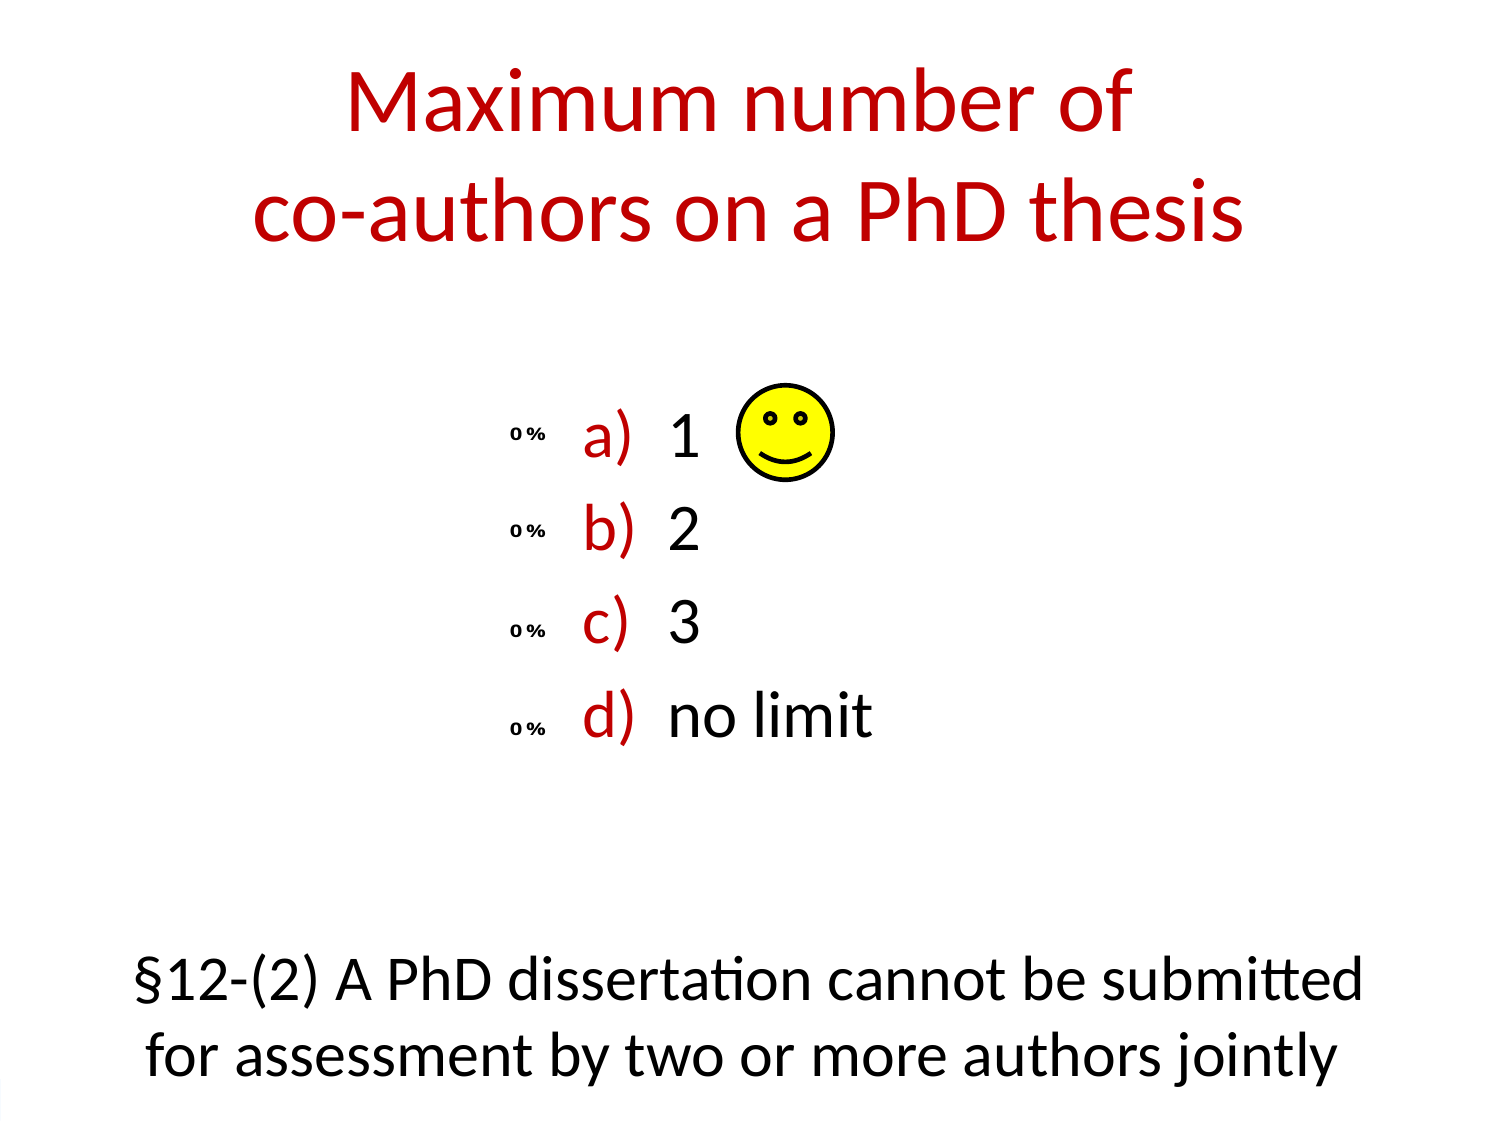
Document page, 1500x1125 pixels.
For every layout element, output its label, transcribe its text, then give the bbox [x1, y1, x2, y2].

title Maximum number of co-authors on a PhD thesis [0, 56, 1500, 244]
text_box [0, 1075, 1500, 1125]
text_box §12-(2) A PhD dissertation cannot be submitted for assessment by two or more authors jointly [74, 928, 1425, 1073]
list 1 2 3 no limit [602, 383, 1003, 774]
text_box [182, 349, 598, 811]
